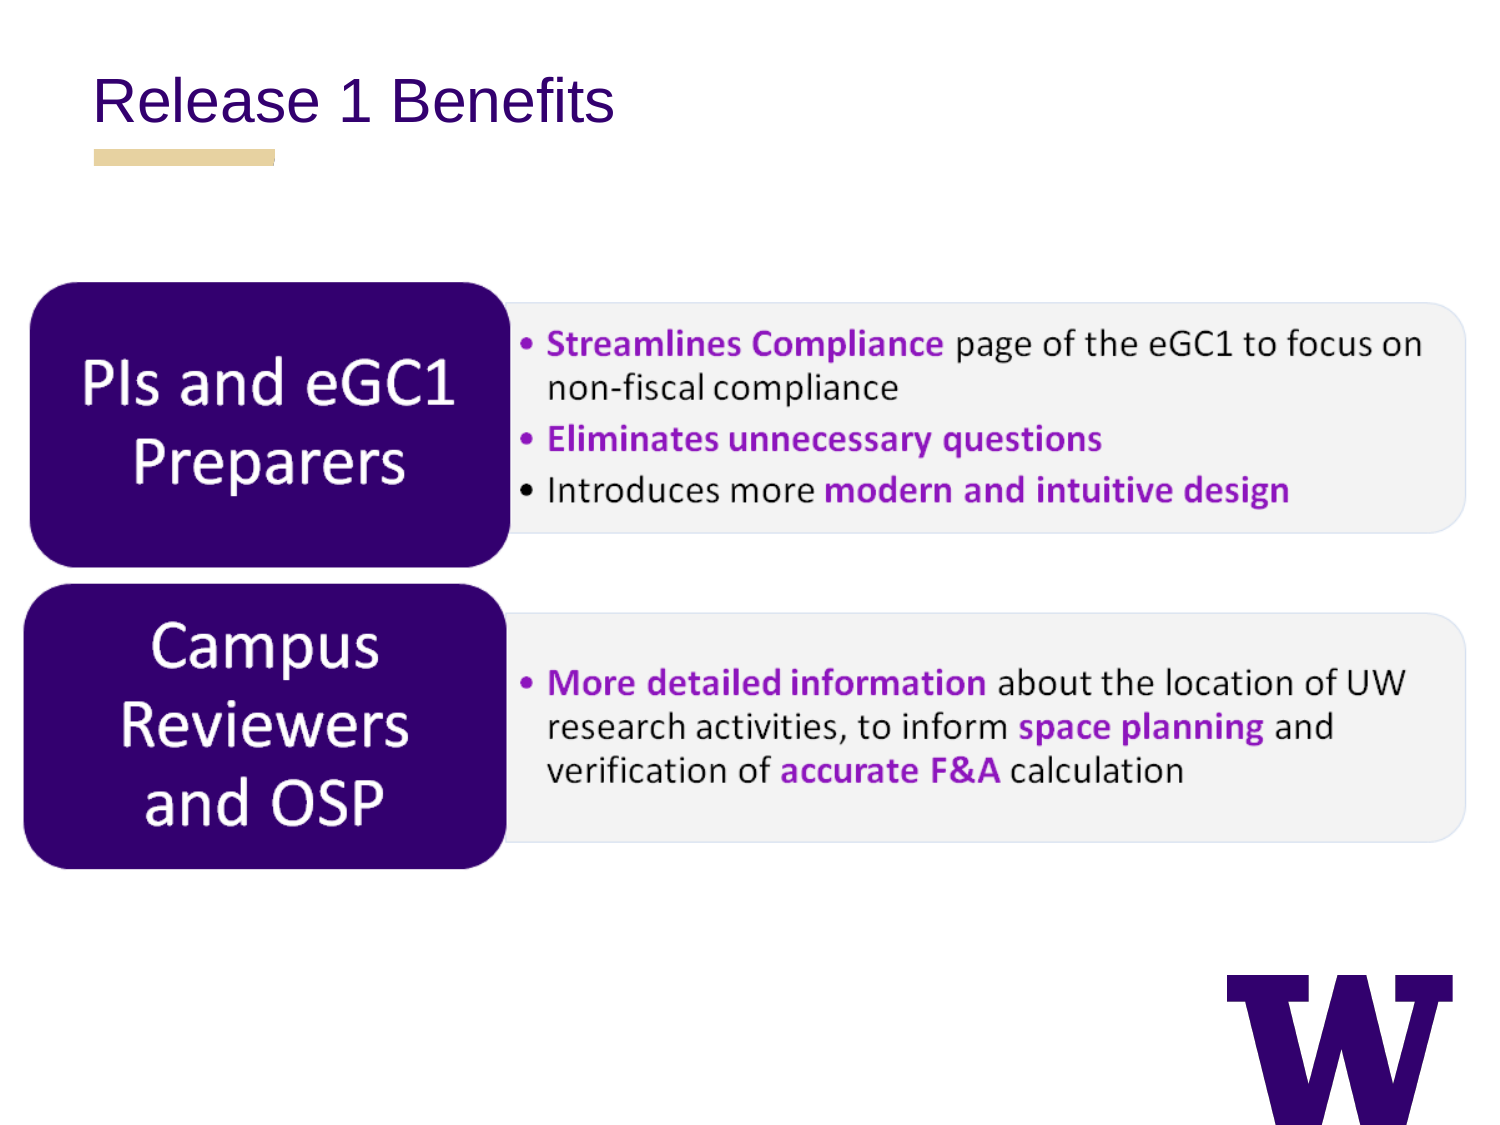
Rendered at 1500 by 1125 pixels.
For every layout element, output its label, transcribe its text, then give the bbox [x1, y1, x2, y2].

picture [1227, 975, 1453, 1125]
picture [0, 281, 1500, 888]
list Release 1 Benefits [77, 60, 1453, 224]
